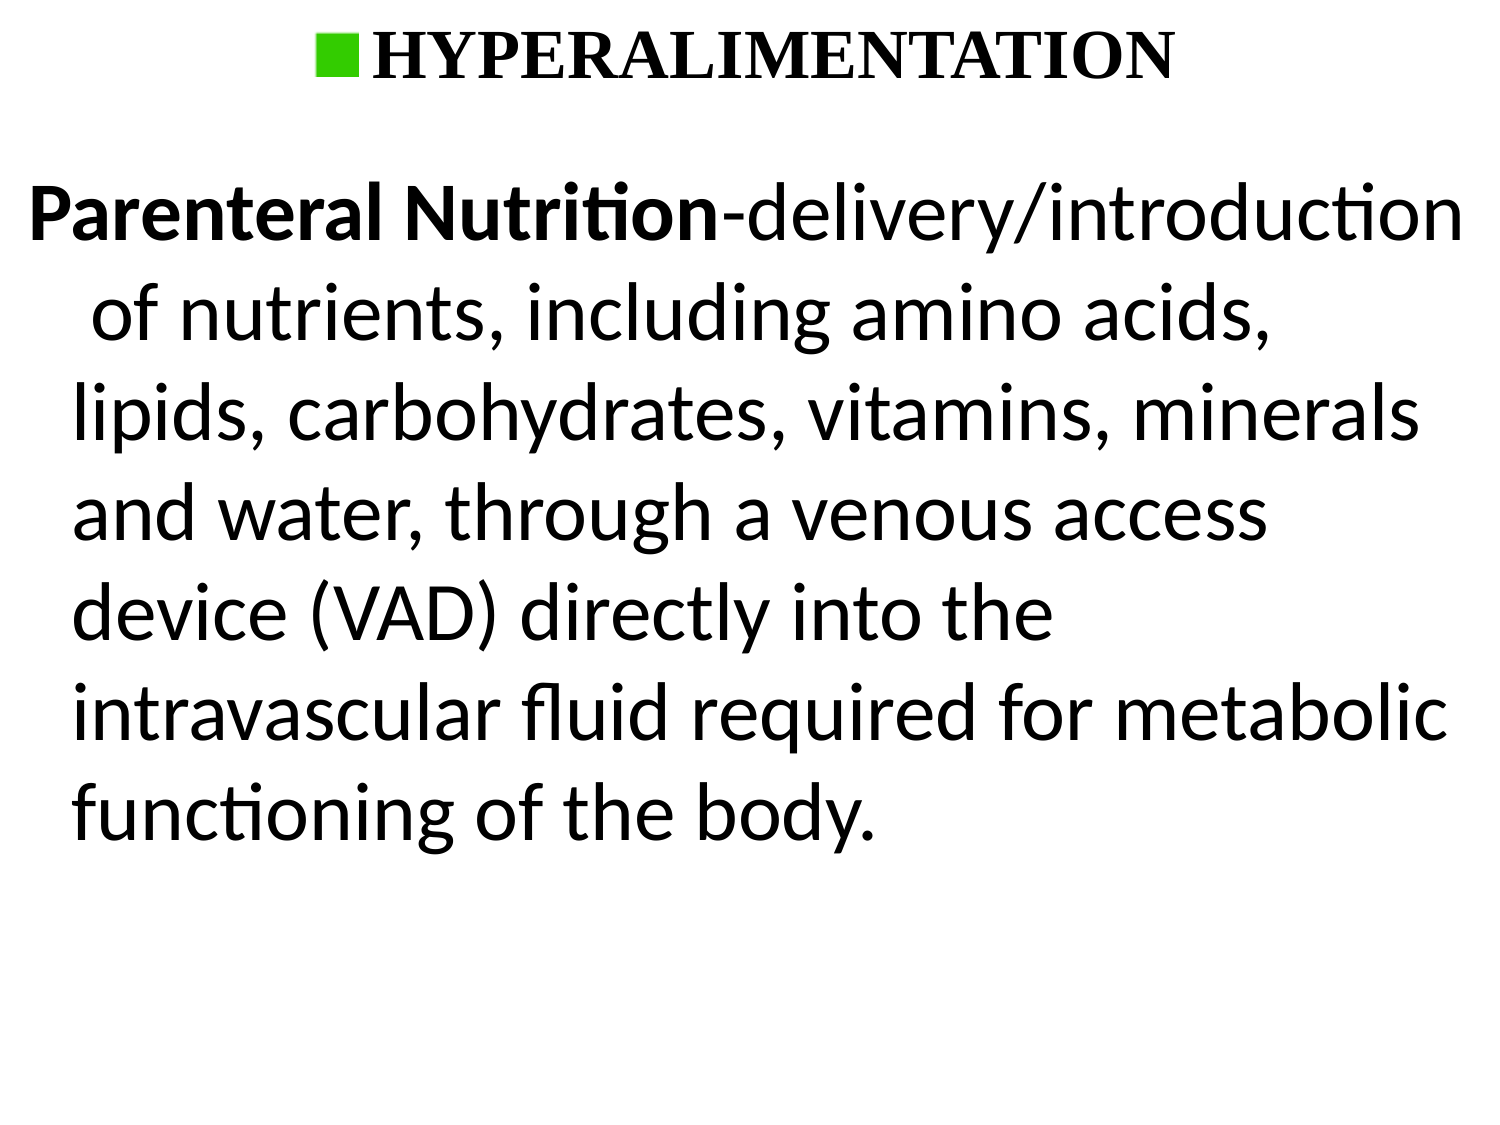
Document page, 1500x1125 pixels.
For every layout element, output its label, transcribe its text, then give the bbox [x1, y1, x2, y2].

picture [306, 23, 359, 77]
title HYPERALIMENTATION [75, 0, 1425, 100]
list Parenteral Nutrition-delivery/introduction of nutrients, including amino acids, lipids, carbohydrates, vitamins, minerals and water, through a venous access device (VAD) directly into the intravascular fluid required for metabolic functioning of the body. [0, 149, 1500, 1100]
